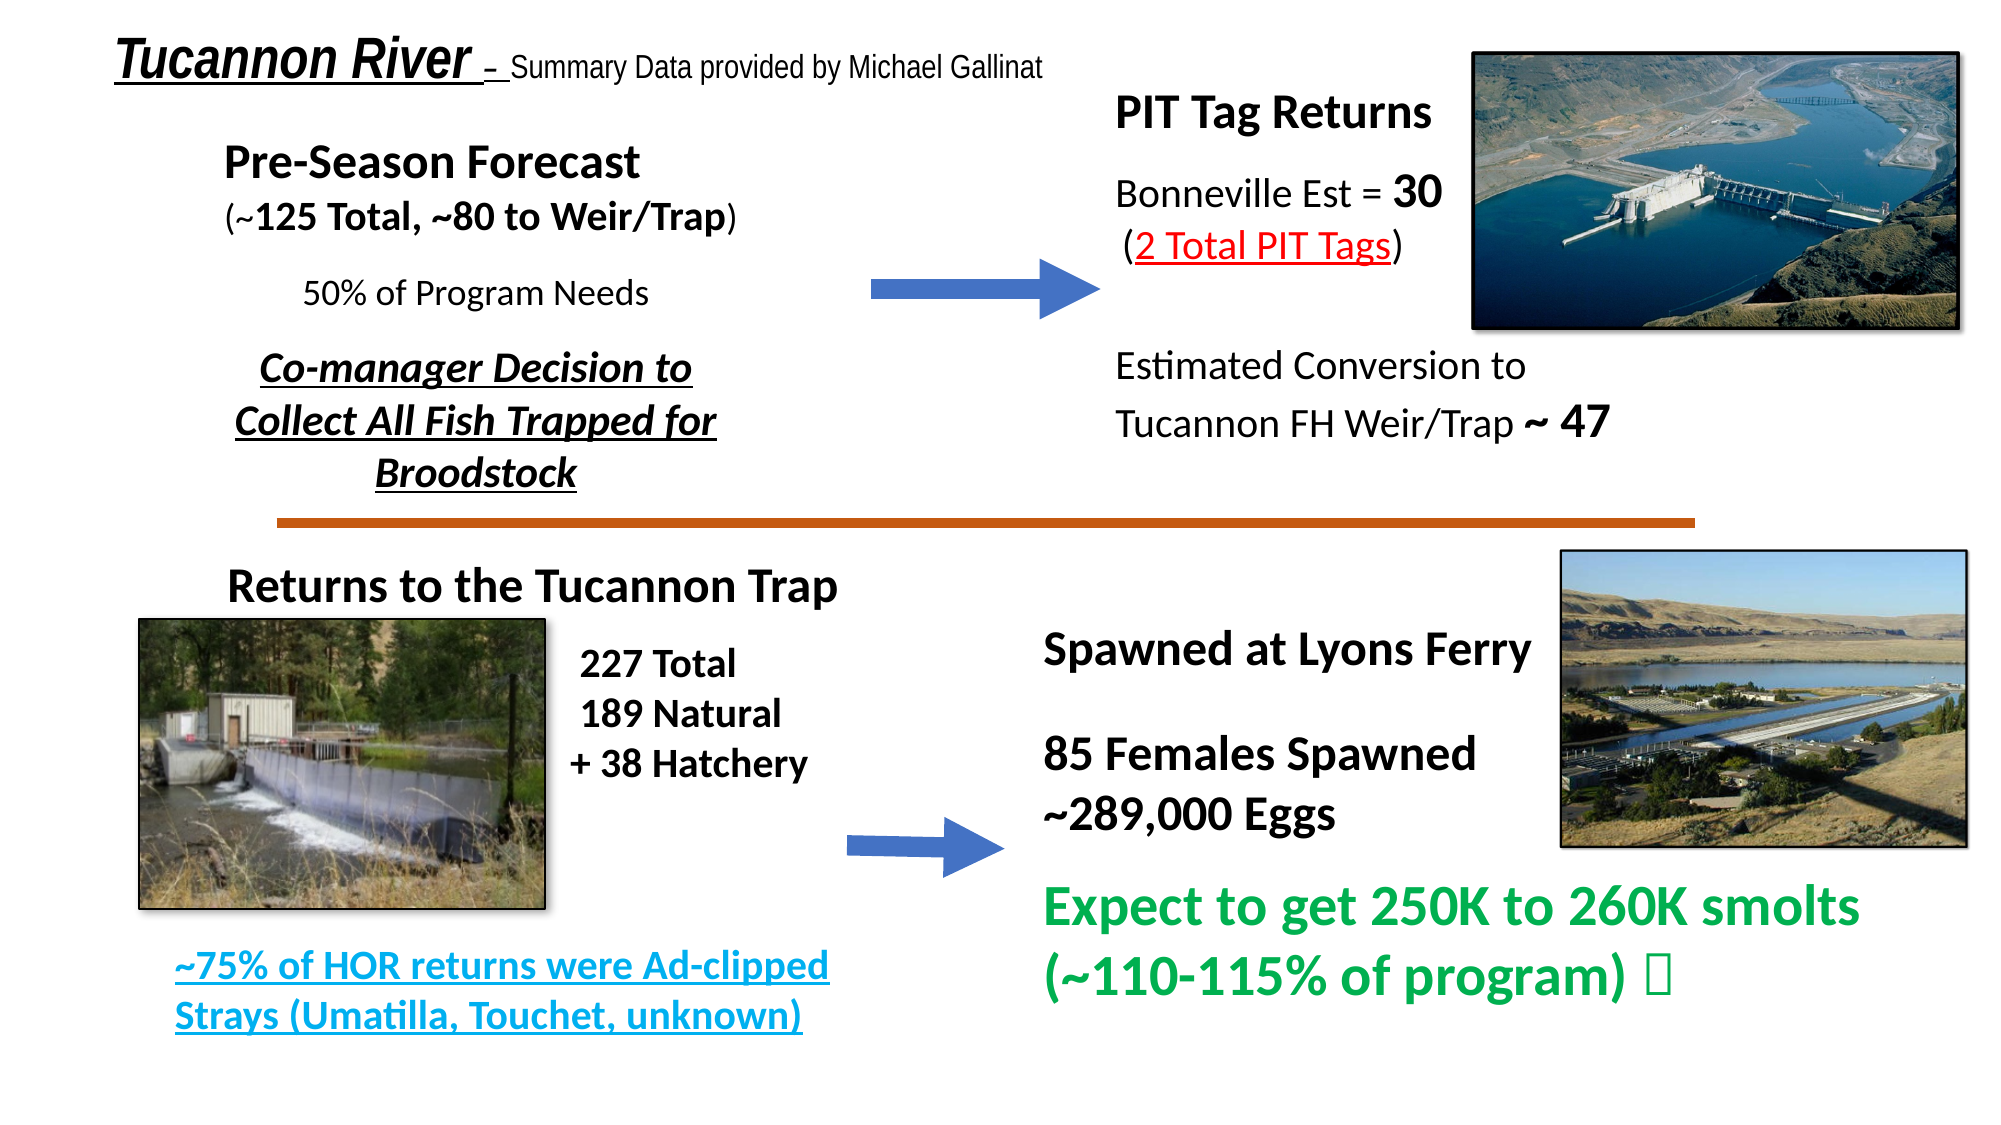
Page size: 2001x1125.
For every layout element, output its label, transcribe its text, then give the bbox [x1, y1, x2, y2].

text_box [846, 548, 1972, 1019]
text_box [870, 48, 1969, 460]
text_box Tucannon River – Summary Data provided by Michael Gallinat [74, 12, 1084, 98]
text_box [194, 121, 805, 507]
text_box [139, 545, 906, 1053]
